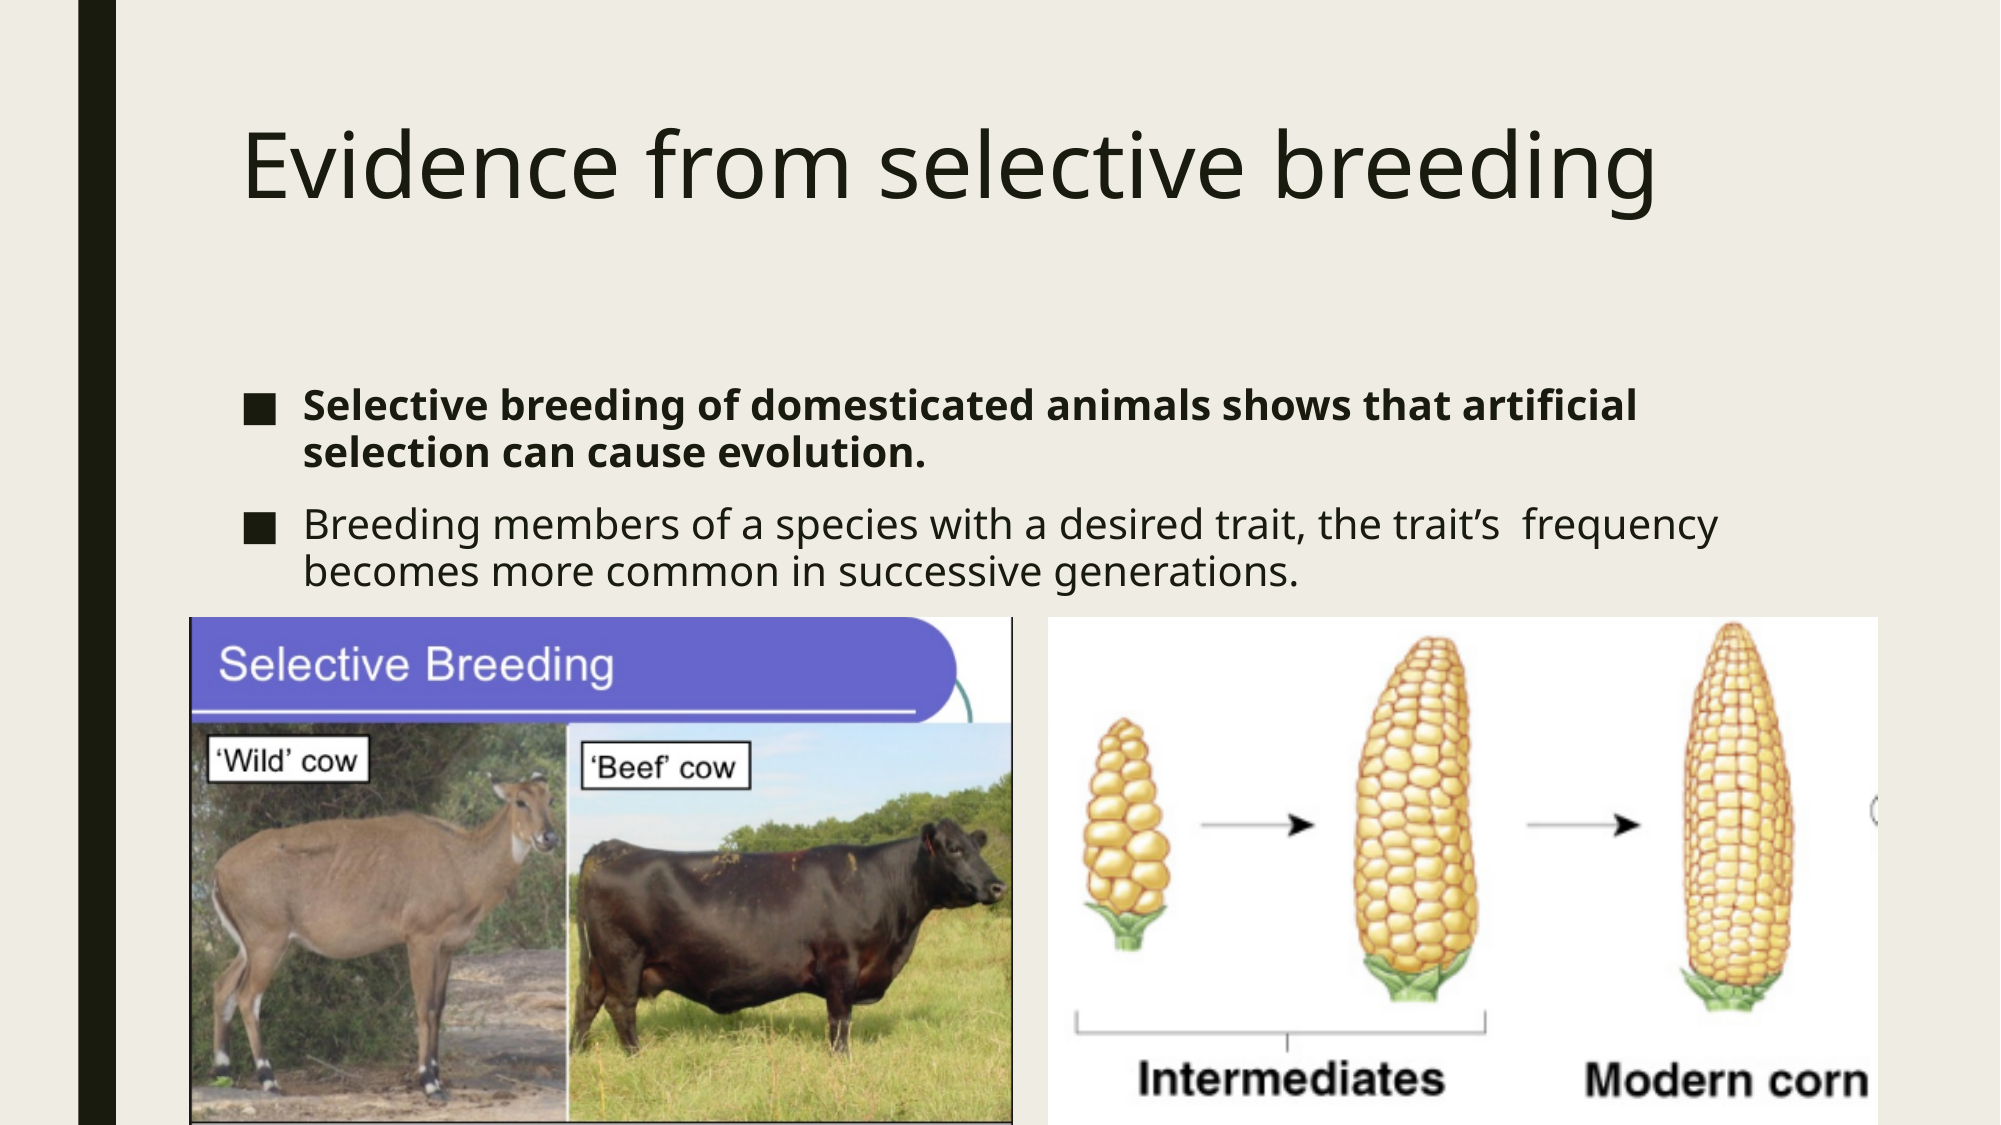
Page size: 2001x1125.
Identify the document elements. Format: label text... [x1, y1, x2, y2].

picture [1048, 617, 1878, 1125]
list Selective breeding of domesticated animals shows that artificial selection can cause evolution. Breeding members of a species with a desired trait, the trait’s frequency becomes more common in successive generations. [225, 375, 1800, 963]
title Evidence from selective breeding [225, 112, 1800, 357]
picture [188, 617, 1013, 1125]
